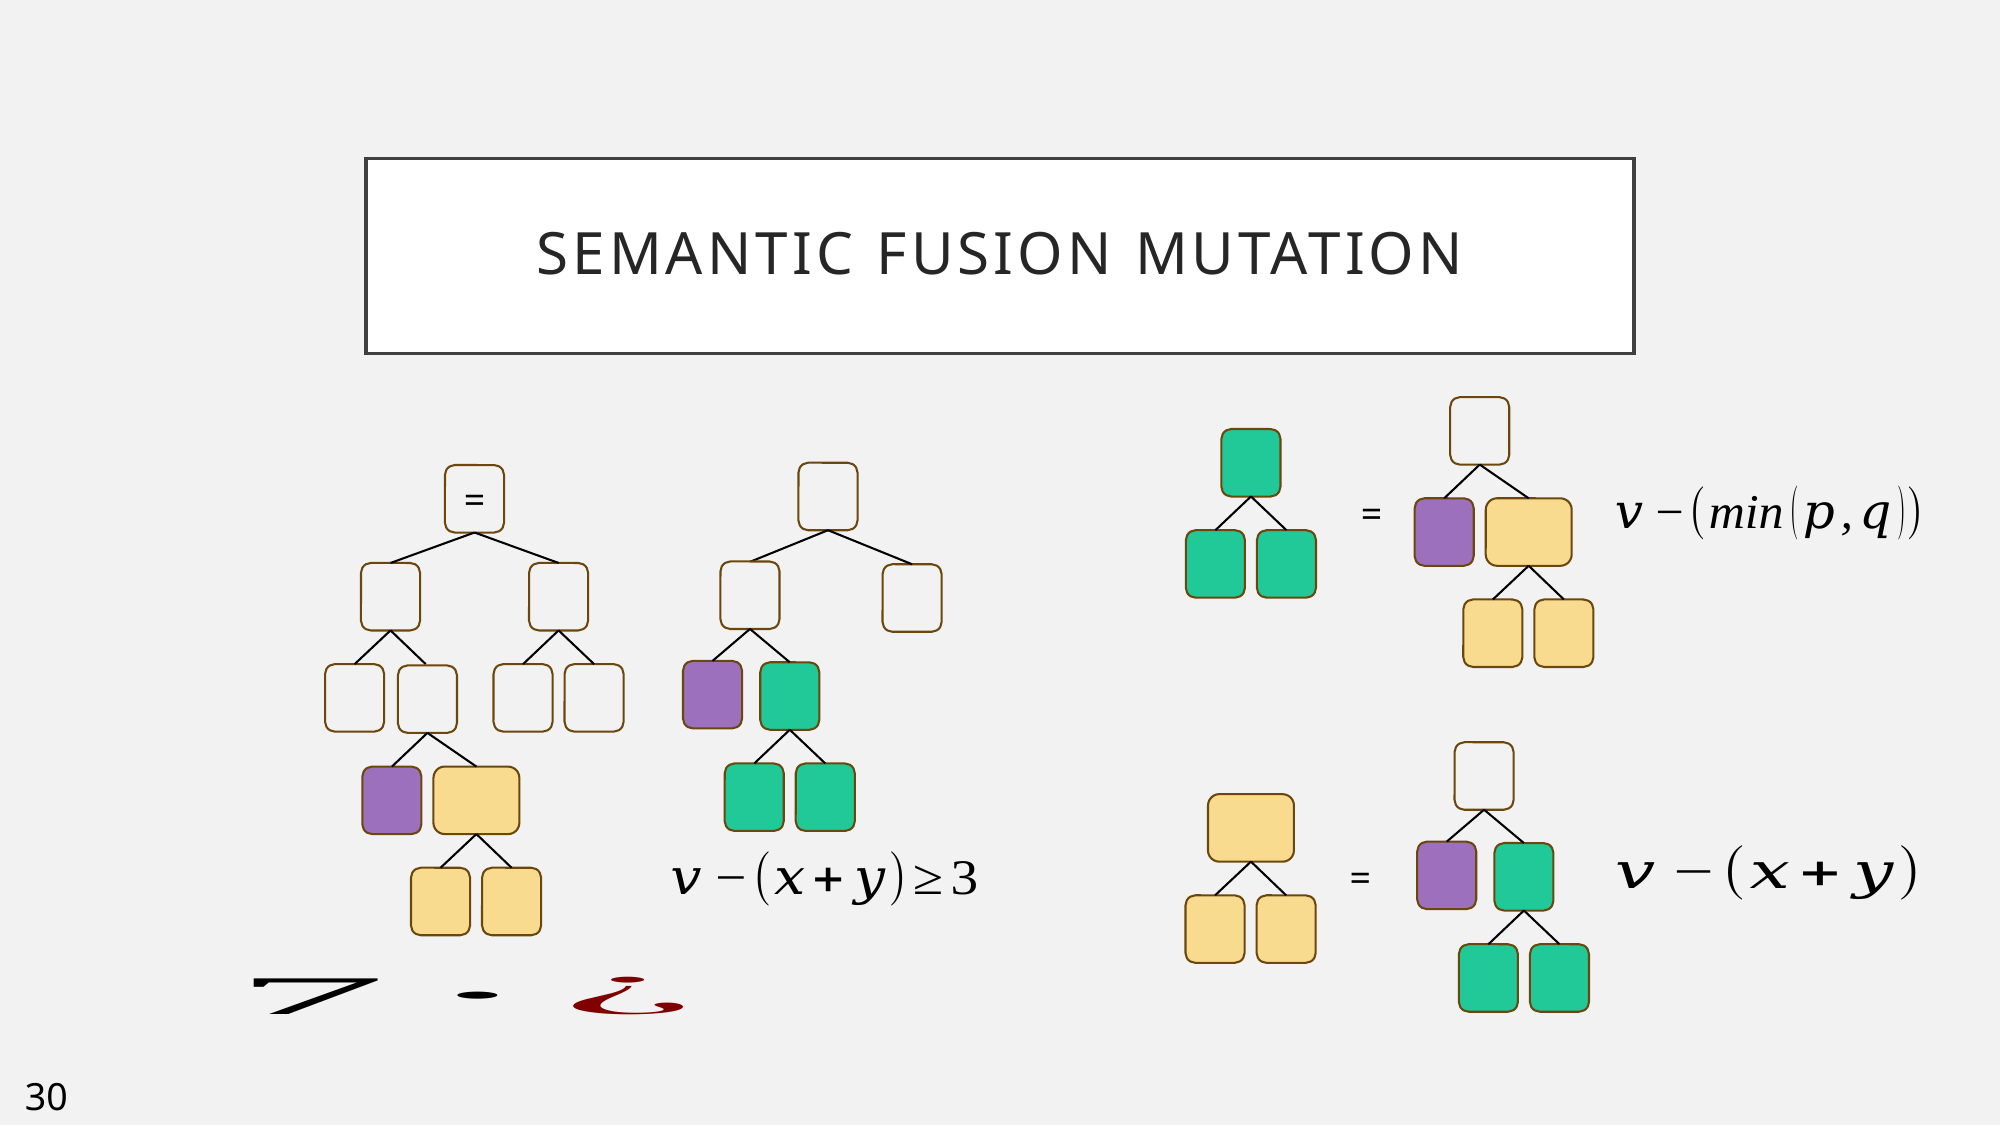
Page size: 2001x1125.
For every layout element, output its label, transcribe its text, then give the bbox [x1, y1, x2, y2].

text_box = [443, 463, 506, 532]
text_box = [1334, 846, 1387, 907]
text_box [390, 630, 426, 665]
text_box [1215, 496, 1250, 531]
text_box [1250, 496, 1287, 531]
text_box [743, 530, 827, 561]
title Semantic fusion mutation [364, 157, 1636, 355]
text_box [683, 561, 855, 831]
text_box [390, 532, 474, 563]
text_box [362, 665, 542, 936]
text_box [1215, 861, 1250, 896]
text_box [1250, 861, 1287, 896]
text_box = [1345, 483, 1398, 543]
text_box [558, 630, 595, 665]
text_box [474, 532, 559, 563]
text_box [354, 630, 390, 665]
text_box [1417, 742, 1590, 1012]
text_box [523, 630, 558, 665]
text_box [1414, 397, 1594, 667]
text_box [827, 530, 913, 565]
